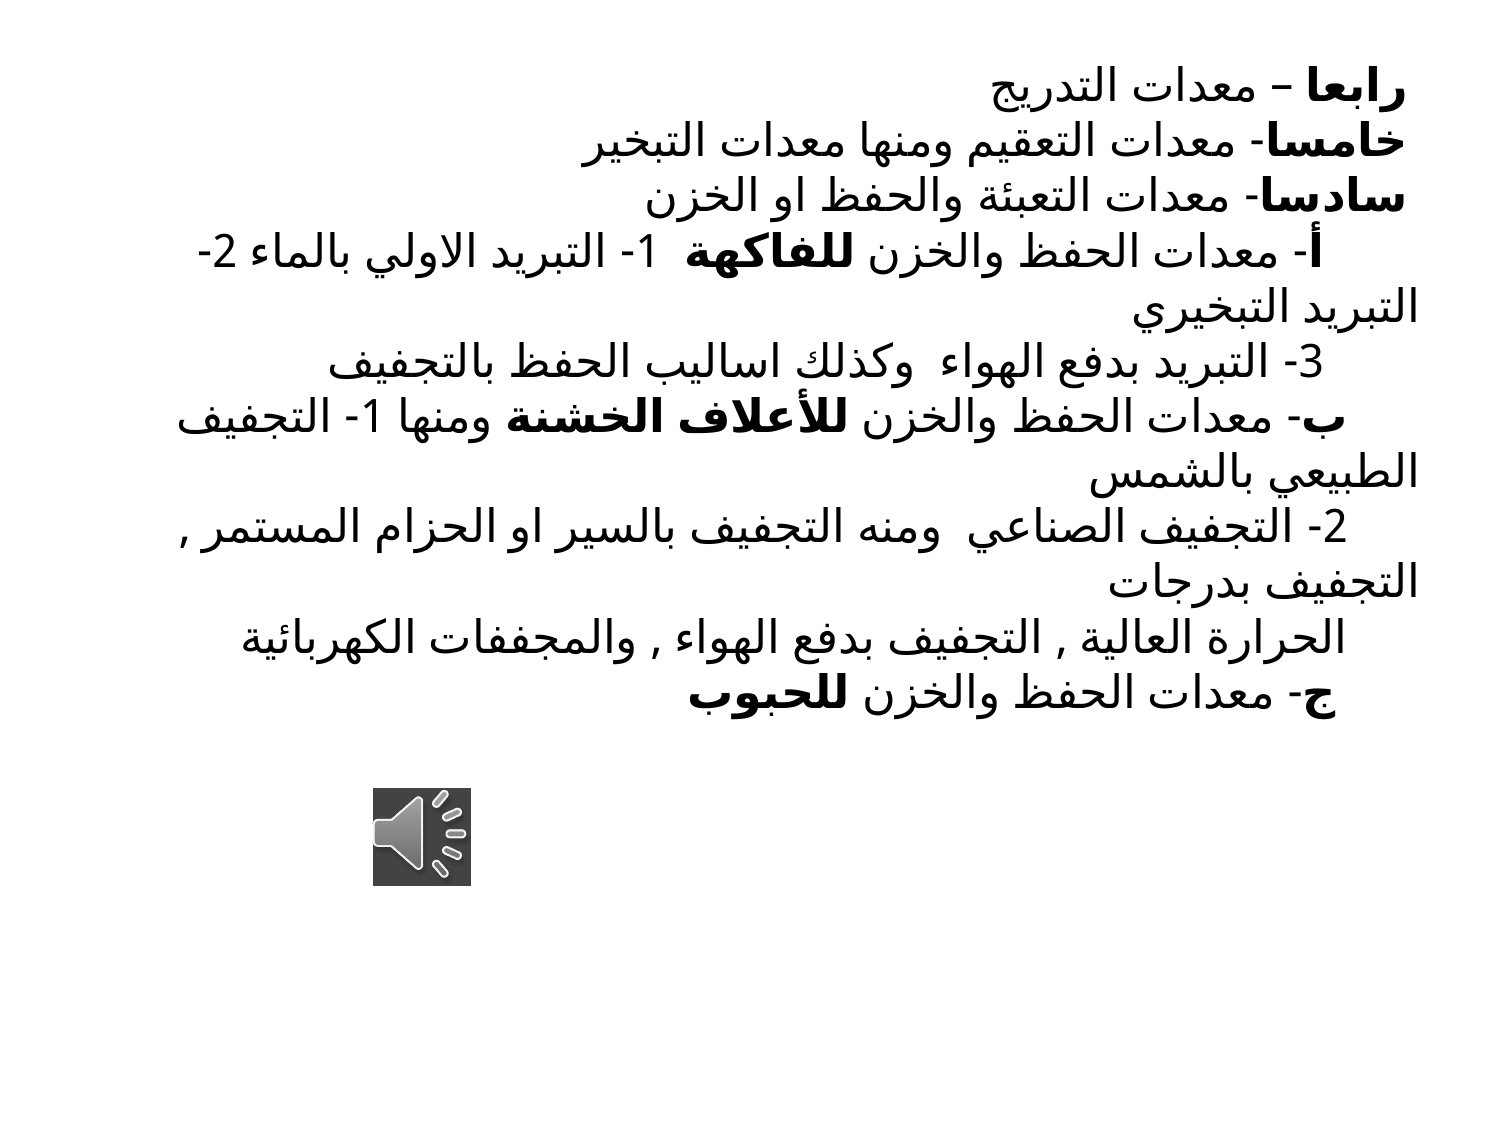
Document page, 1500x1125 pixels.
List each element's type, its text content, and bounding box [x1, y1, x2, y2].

picture [371, 786, 473, 888]
title رابعا – معدات التدريج خامسا- معدات التعقيم ومنها معدات التبخير سادسا- معدات التعبئة والحفظ او الخزن أ- معدات الحفظ والخزن للفاكهة 1- التبريد الاولي بالماء 2- التبريد التبخيري 3- التبريد بدفع الهواء وكذلك اساليب الحفظ بالتجفيف ب- معدات الحفظ والخزن للأعلاف الخشنة ومنها 1- التجفيف الطبيعي بالشمس 2- التجفيف الصناعي ومنه التجفيف بالسير او الحزام المستمر , التجفيف بدرجات الحرارة العالية , التجفيف بدفع الهواء , والمجففات الكهربائية ج- معدات الحفظ والخزن للحبوب [53, 45, 1436, 728]
